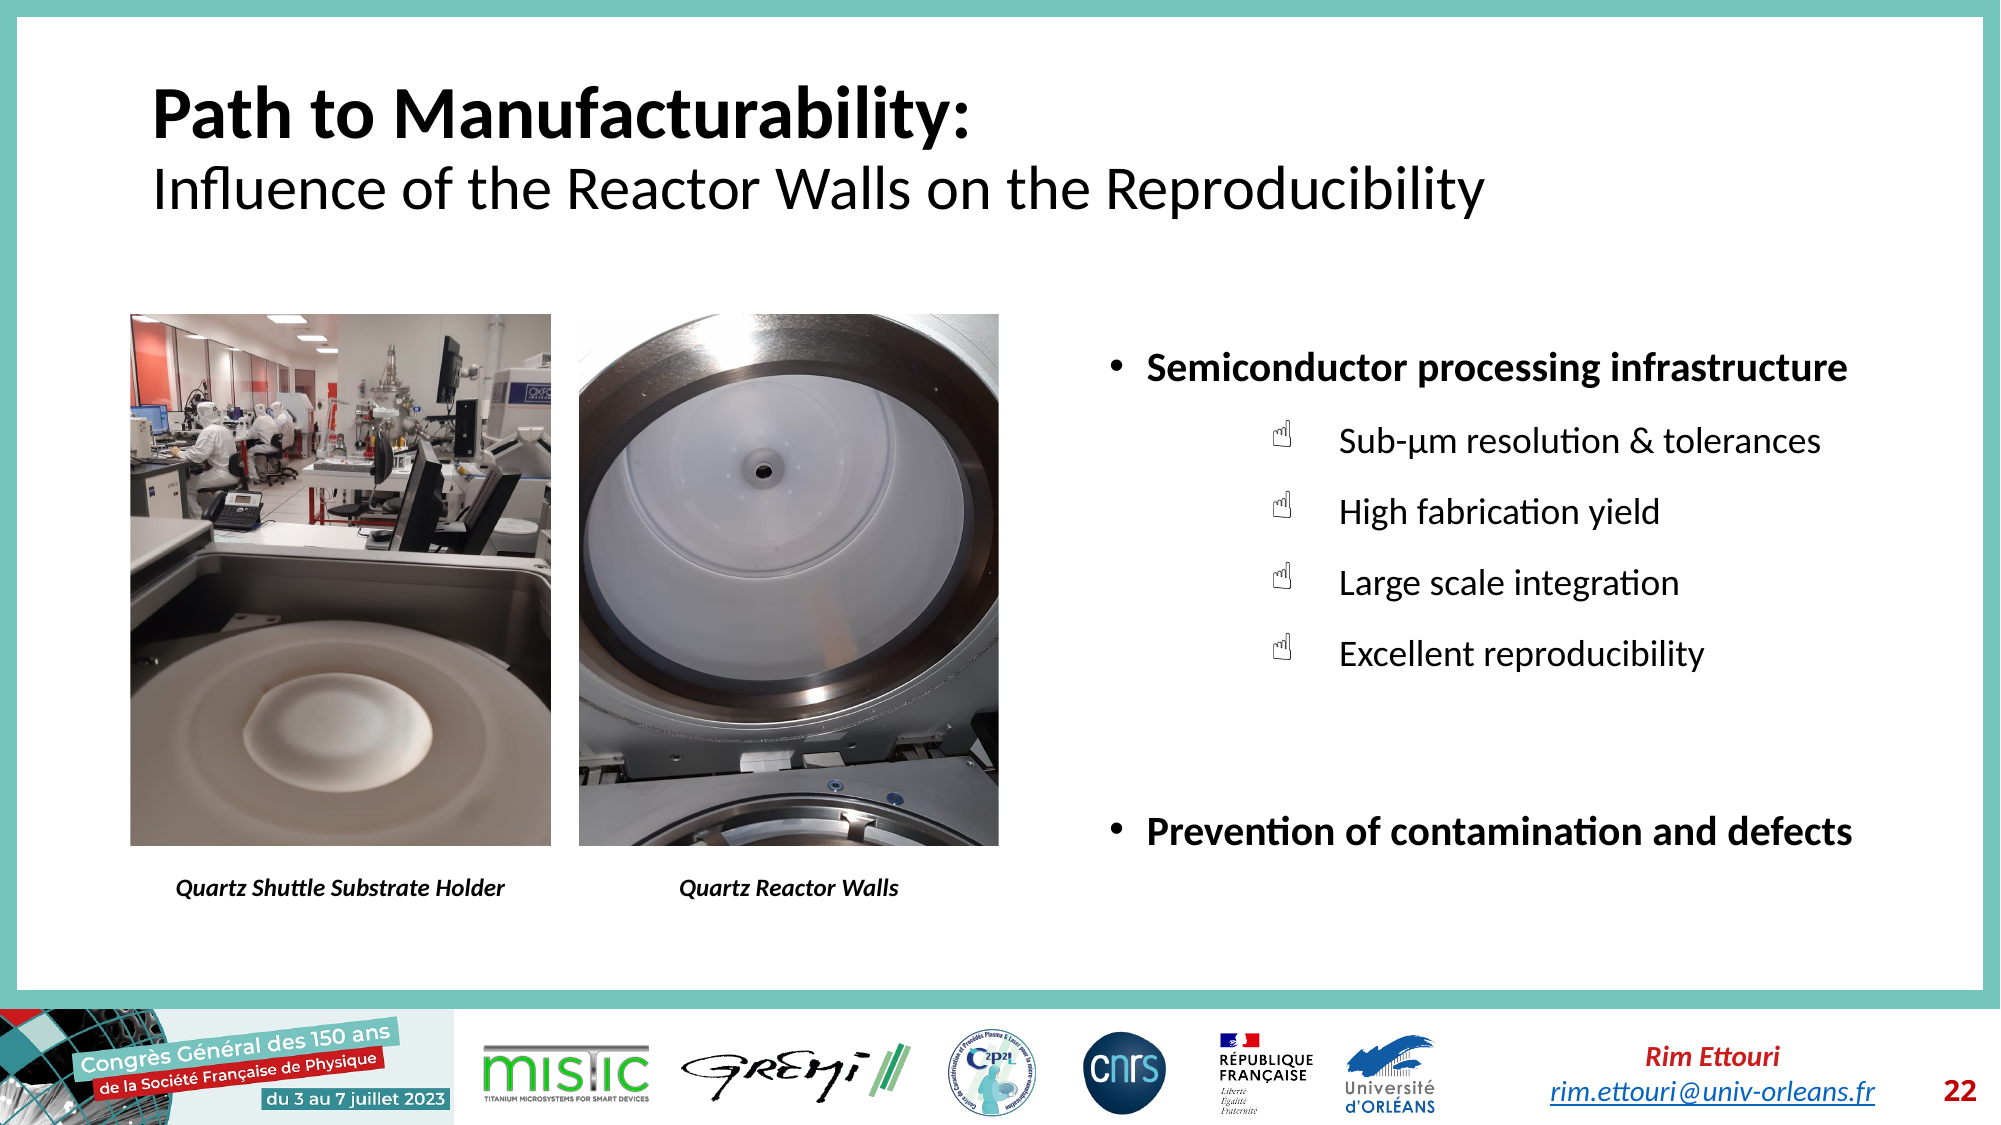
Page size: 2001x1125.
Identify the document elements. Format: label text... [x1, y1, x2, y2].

picture [1332, 1031, 1449, 1115]
picture [0, 1006, 454, 1125]
picture [948, 1029, 1036, 1118]
picture [1082, 1031, 1166, 1115]
text_box [7, 6, 1993, 1000]
text_box 22 [1525, 1065, 1993, 1118]
text_box Rim Ettouri rim.ettouri@univ-orleans.fr [1535, 1030, 1891, 1116]
picture [468, 1043, 665, 1103]
picture [130, 314, 551, 846]
picture [1206, 1031, 1327, 1115]
picture [680, 1043, 911, 1103]
picture [579, 314, 999, 846]
